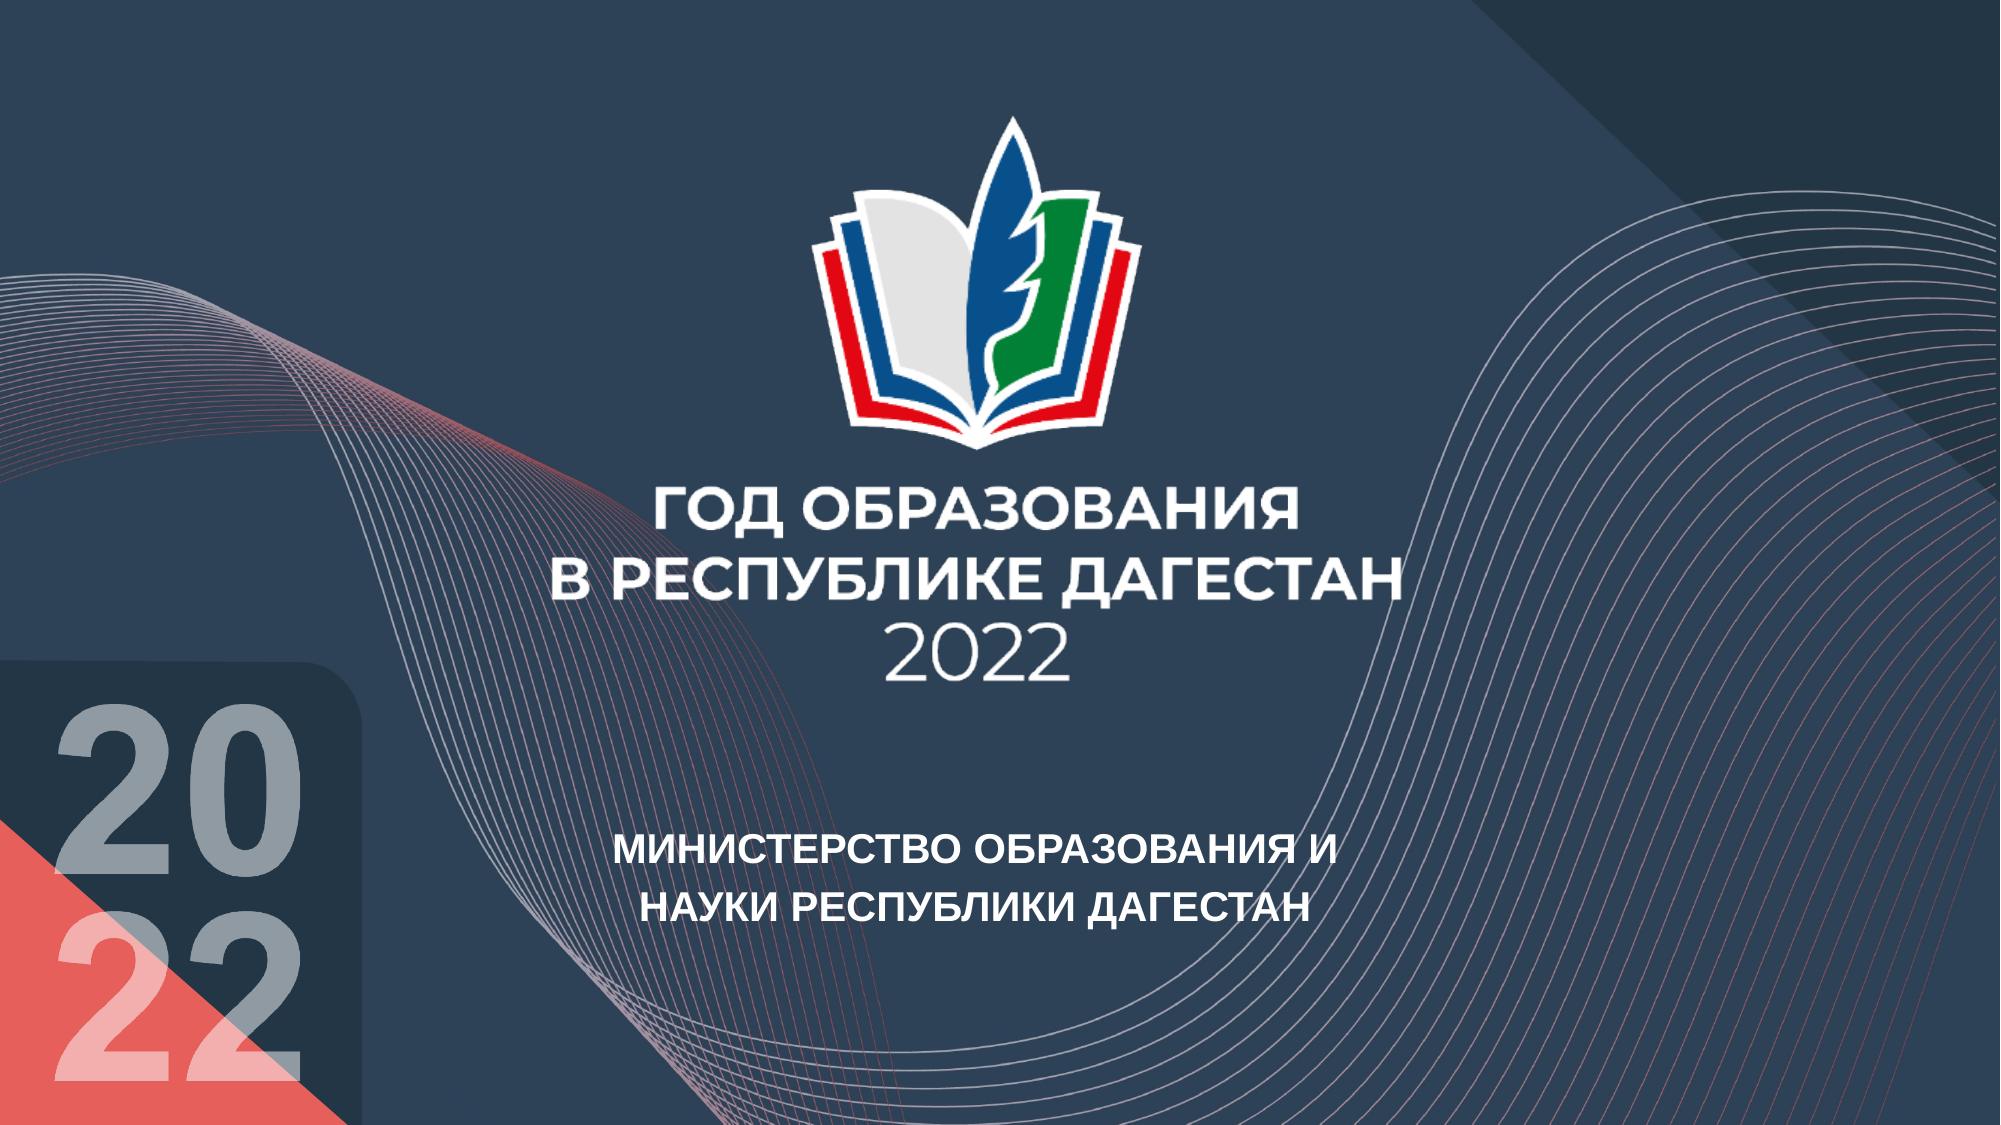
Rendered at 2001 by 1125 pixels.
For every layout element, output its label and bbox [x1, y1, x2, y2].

picture [443, 32, 1492, 774]
picture [48, 670, 316, 1125]
text_box [0, 0, 2000, 1125]
